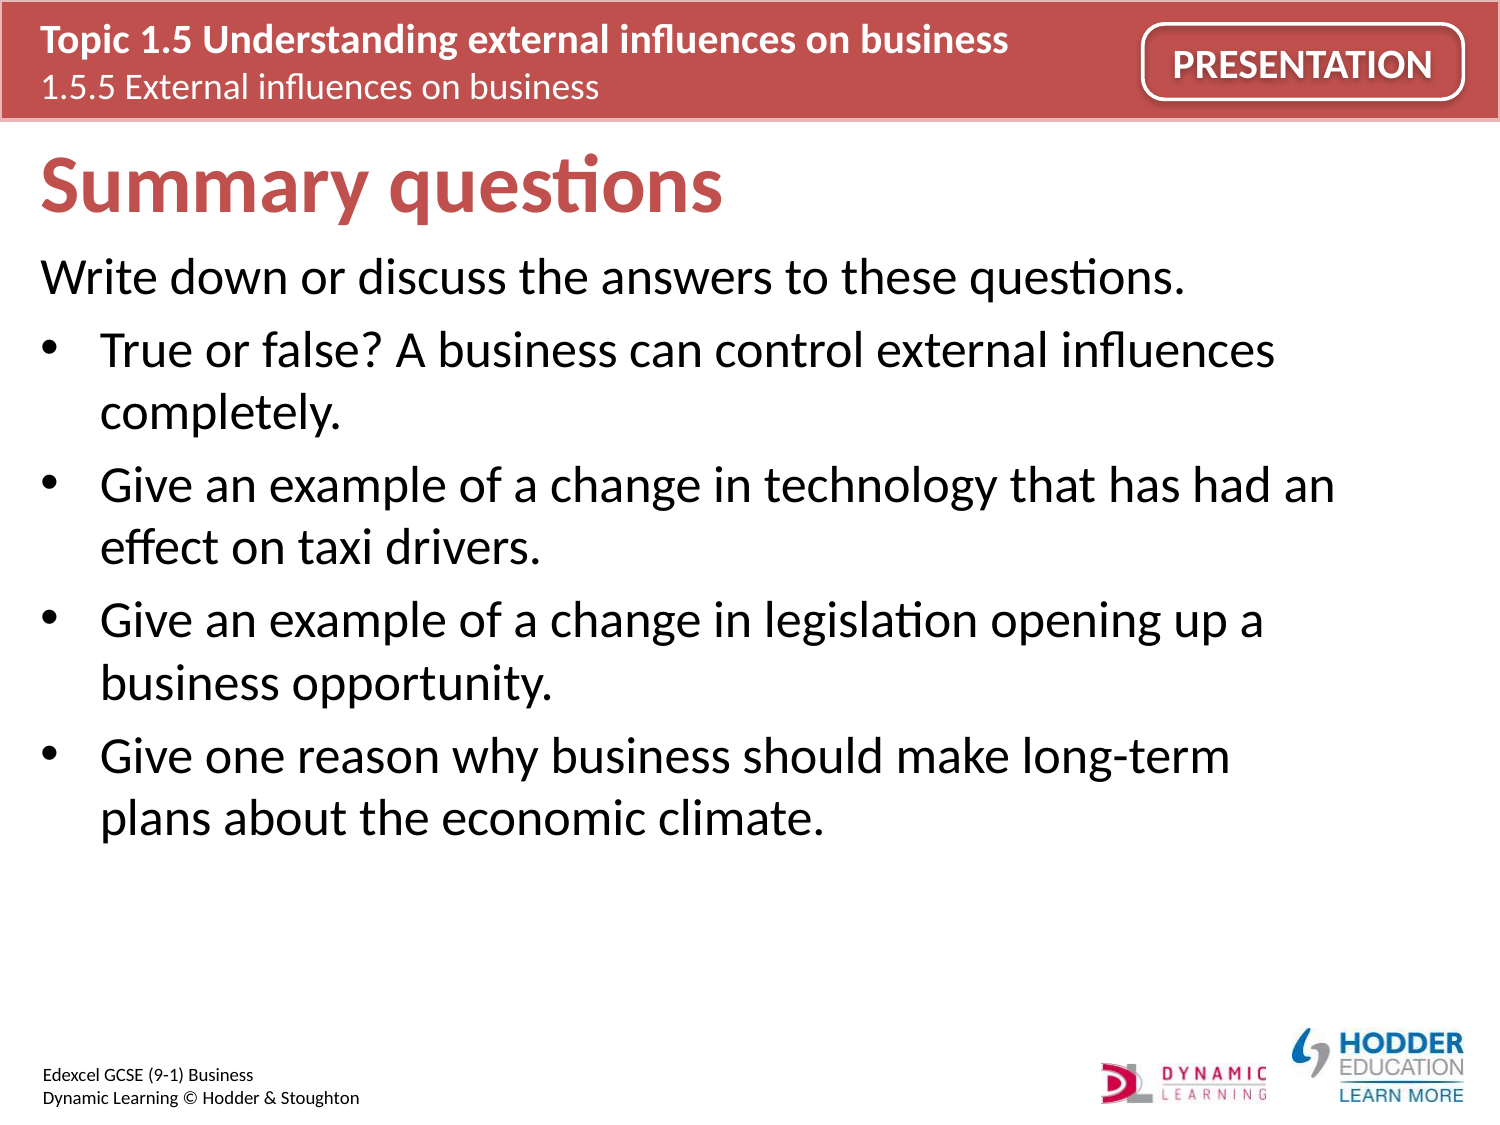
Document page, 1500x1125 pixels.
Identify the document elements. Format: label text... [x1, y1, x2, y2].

picture [1292, 1028, 1464, 1102]
list Write down or discuss the answers to these questions. True or false? A business can control external influences completely. Give an example of a change in technology that has had an effect on taxi drivers. Give an example of a change in legislation opening up a business opportunity. Give one reason why business should make long-term plans about the economic climate. [25, 234, 1358, 1052]
picture [1101, 1063, 1266, 1104]
title Summary questions [25, 121, 1464, 234]
